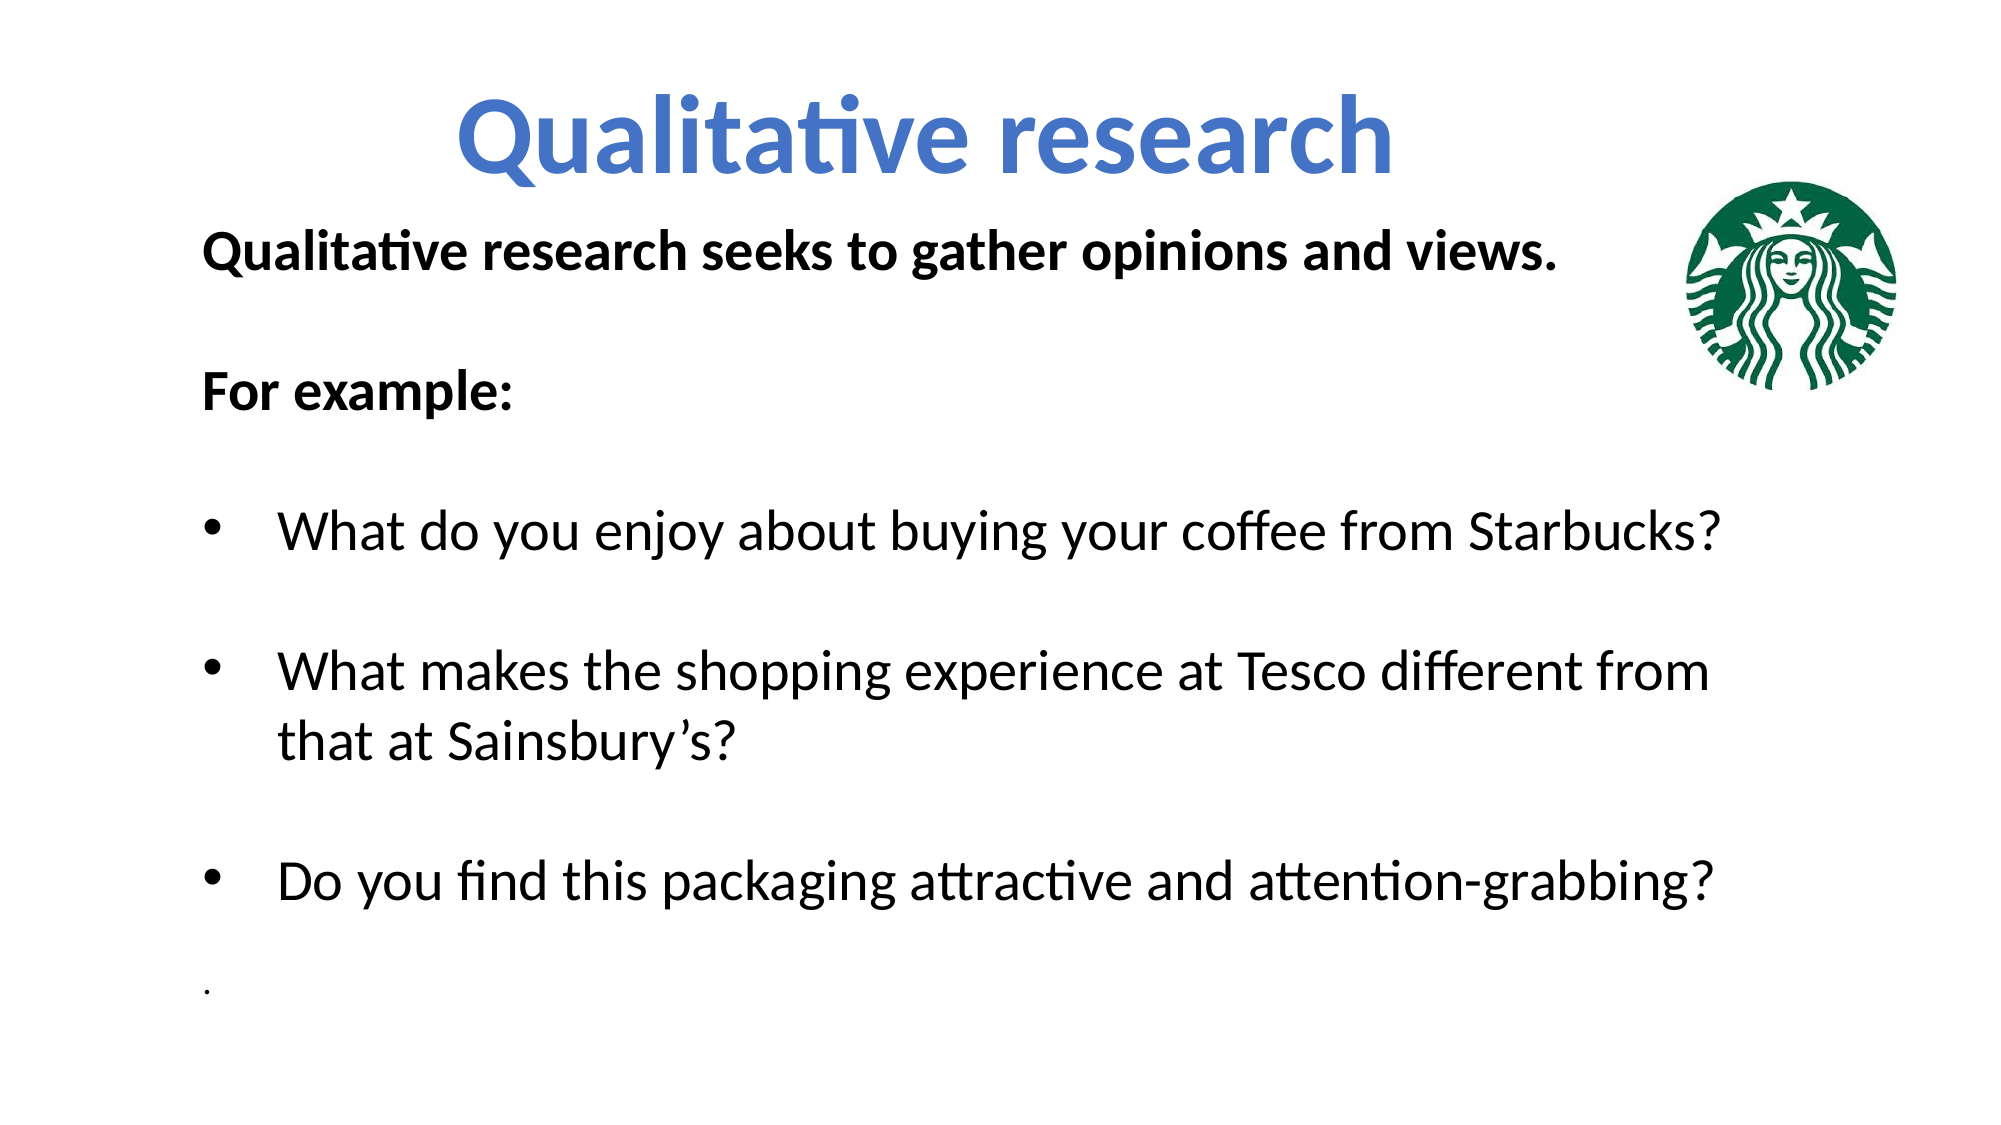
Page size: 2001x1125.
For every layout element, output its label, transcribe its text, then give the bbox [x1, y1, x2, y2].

picture [1685, 180, 1897, 392]
text_box Qualitative research seeks to gather opinions and views. For example: What do you enjoy about buying your coffee from Starbucks? What makes the shopping experience at Tesco different from that at Sainsbury’s? Do you find this packaging attractive and attention-grabbing? . [187, 204, 1791, 1010]
text_box Qualitative research [441, 53, 1437, 204]
